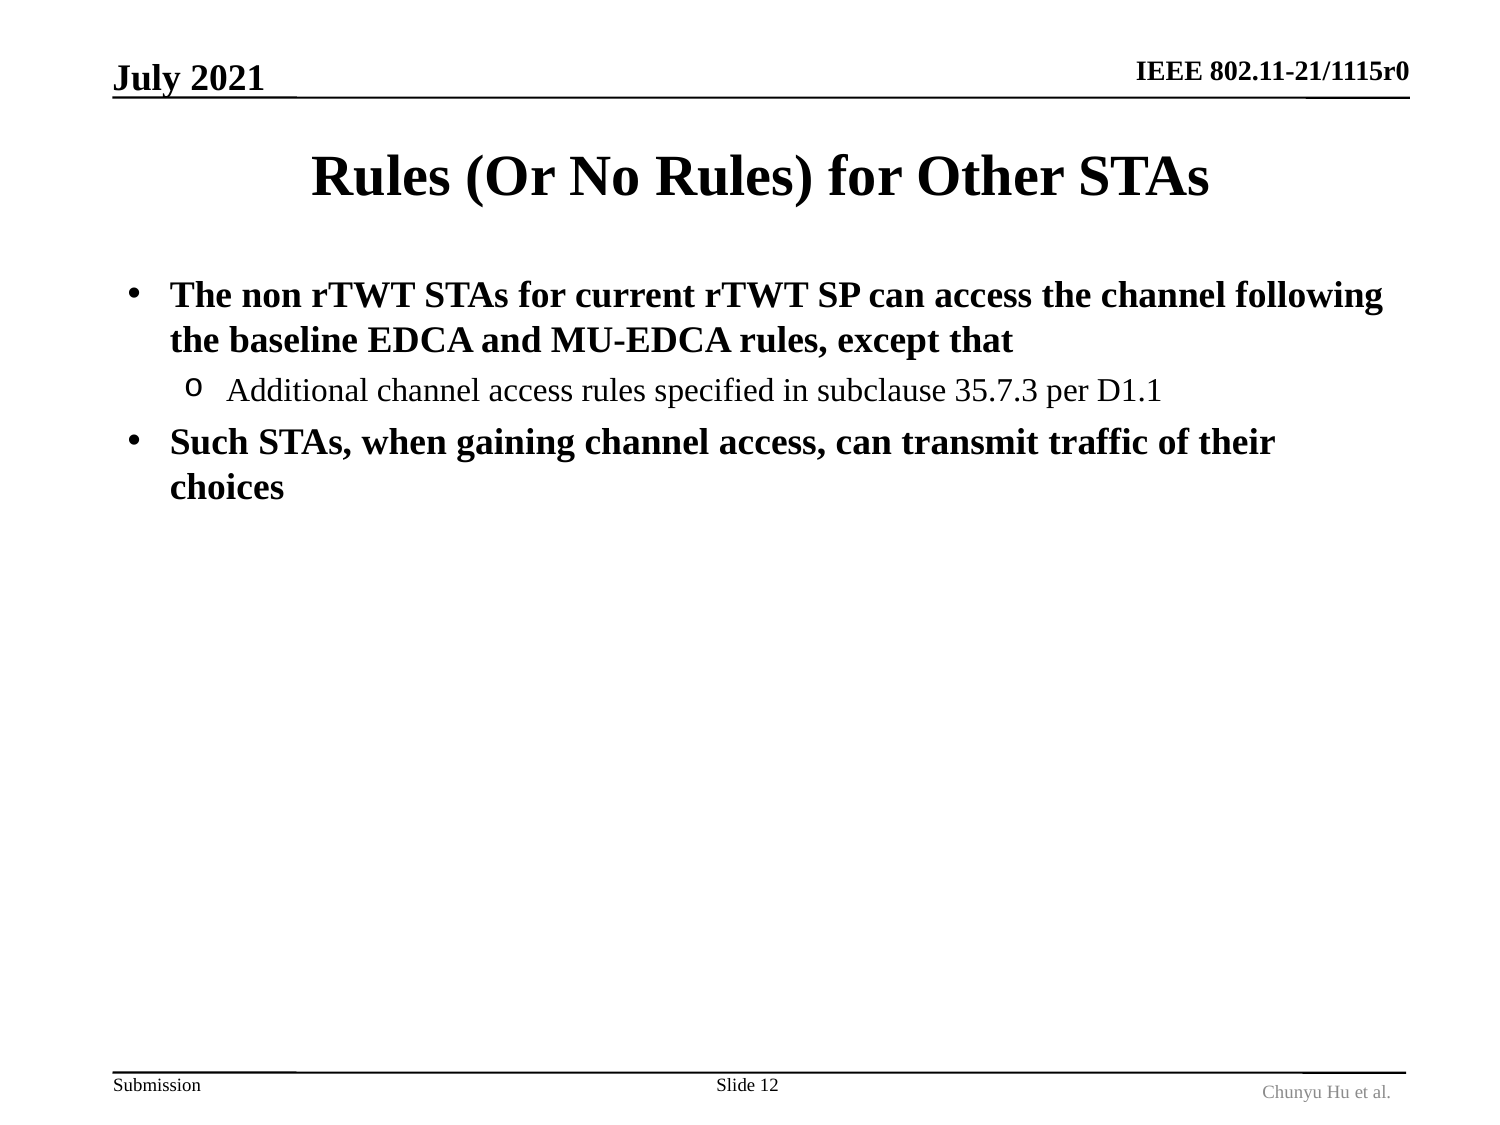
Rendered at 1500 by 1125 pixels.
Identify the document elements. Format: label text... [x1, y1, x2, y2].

title Rules (Or No Rules) for Other STAs [112, 97, 1411, 248]
footer Chunyu Hu et al. [877, 1072, 1407, 1110]
list The non rTWT STAs for current rTWT SP can access the channel following the baseline EDCA and MU-EDCA rules, except that Additional channel access rules specified in subclause 35.7.3 per D1.1 Such STAs, when gaining channel access, can transmit traffic of their choices [112, 262, 1411, 1073]
slide_number Slide 12 [702, 1072, 793, 1111]
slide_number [112, 52, 563, 90]
